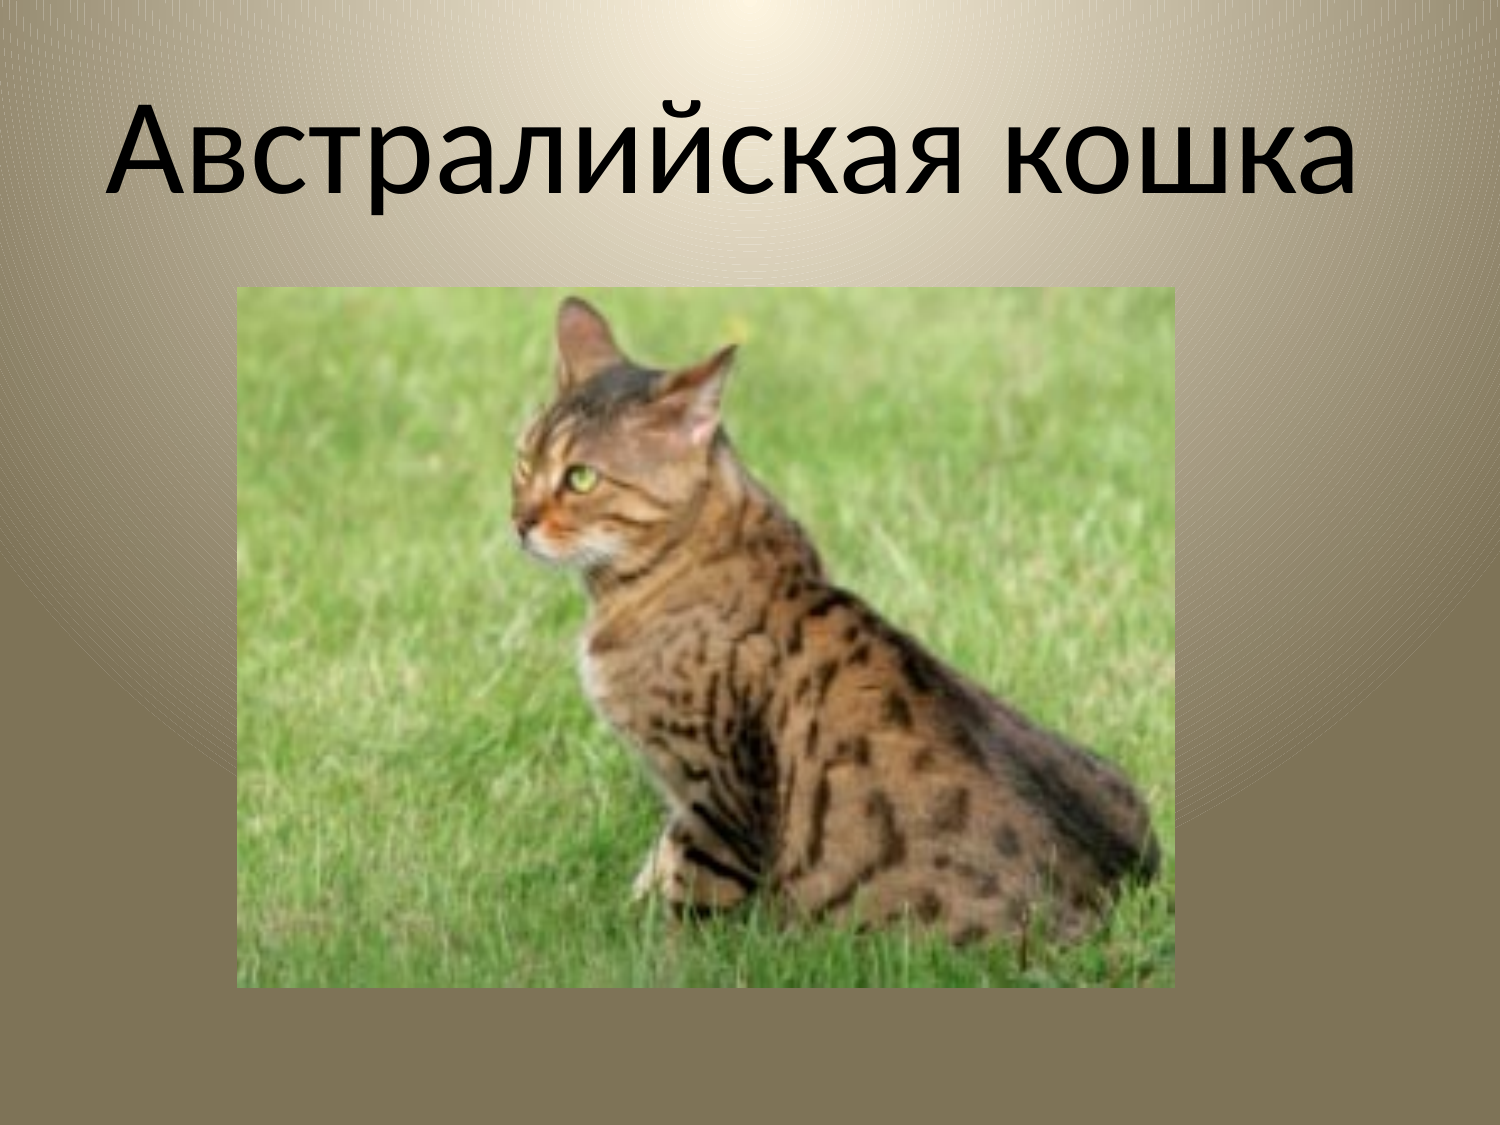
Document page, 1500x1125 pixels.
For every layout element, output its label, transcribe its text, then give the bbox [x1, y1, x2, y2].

title Австралийская кошка [75, 45, 1425, 233]
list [237, 287, 1176, 988]
